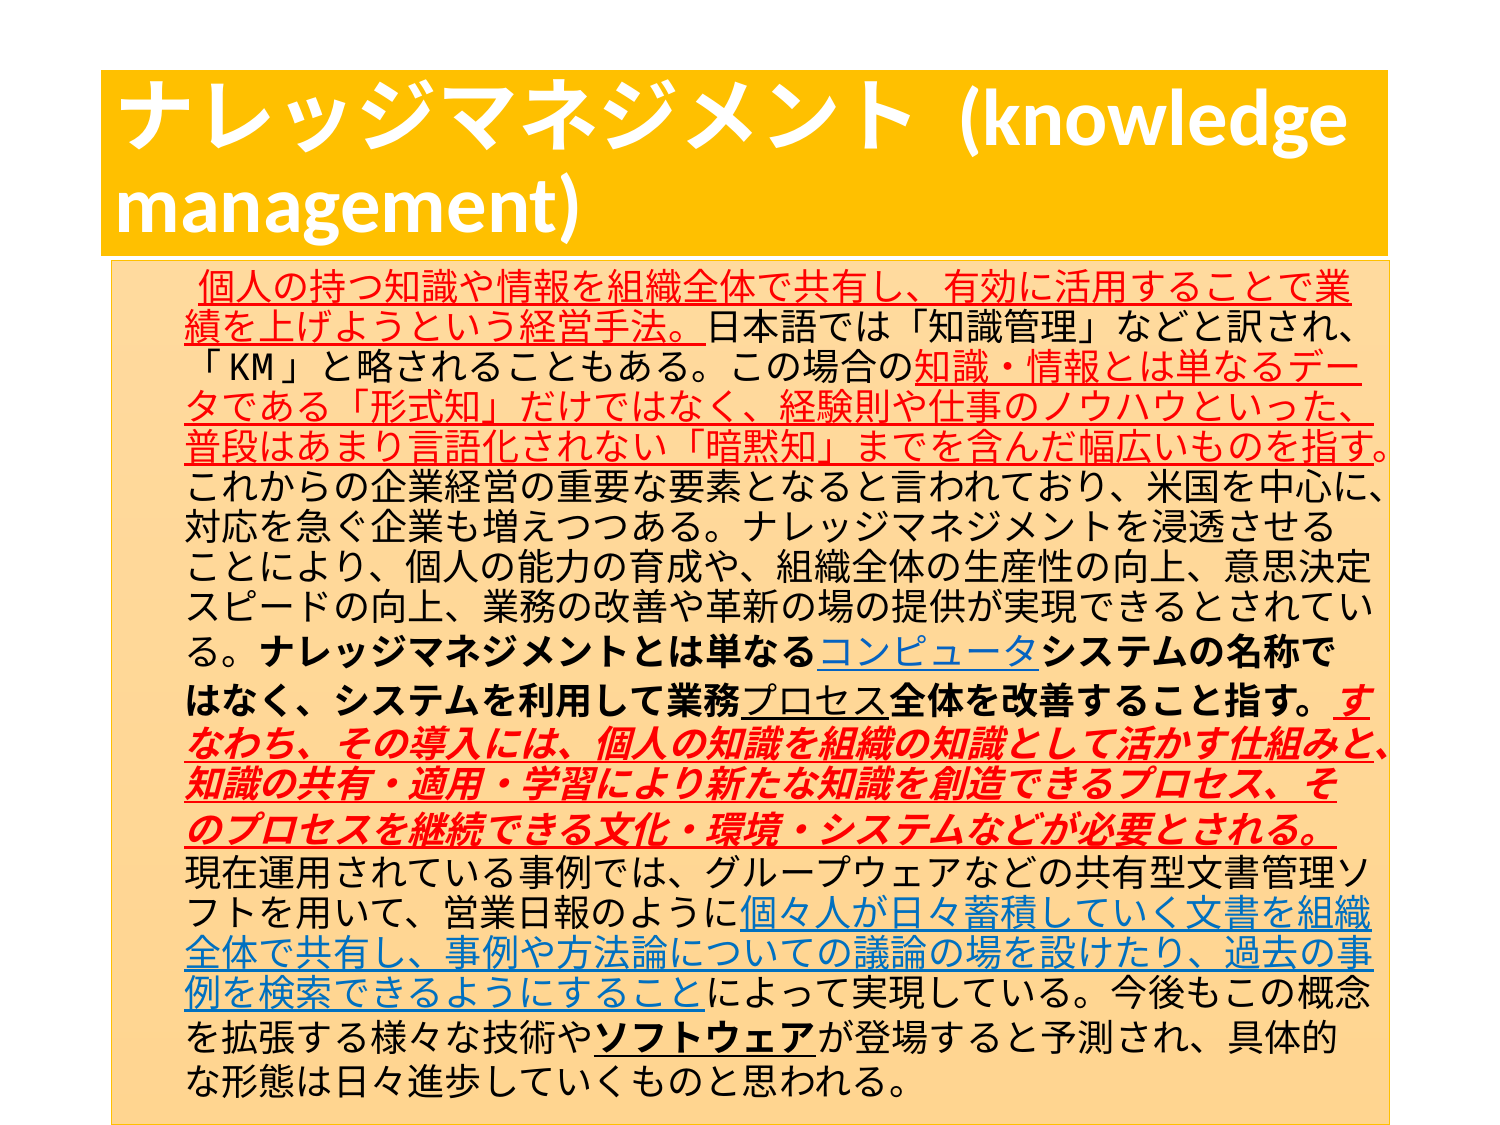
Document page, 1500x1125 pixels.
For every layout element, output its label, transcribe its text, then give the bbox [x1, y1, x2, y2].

list 個人の持つ知識や情報を組織全体で共有し、有効に活用することで業績を上げようという経営手法。日本語では「知識管理」などと訳され、「KM」と略されることもある。この場合の知識・情報とは単なるデータである「形式知」だけではなく、経験則や仕事のノウハウといった、普段はあまり言語化されない「暗黙知」までを含んだ幅広いものを指す。これからの企業経営の重要な要素となると言われており、米国を中心に、対応を急ぐ企業も増えつつある。ナレッジマネジメントを浸透させることにより、個人の能力の育成や、組織全体の生産性の向上、意思決定スピードの向上、業務の改善や革新の場の提供が実現できるとされている。ナレッジマネジメントとは単なるコンピュータシステムの名称ではなく、システムを利用して業務プロセス全体を改善すること指す。すなわち、その導入には、個人の知識を組織の知識として活かす仕組みと、知識の共有・適用・学習により新たな知識を創造できるプロセス、そのプロセスを継続できる文化・環境・システムなどが必要とされる。現在運用されている事例では、グループウェアなどの共有型文書管理ソフトを用いて、営業日報のように個々人が日々蓄積していく文書を組織全体で共有し、事例や方法論についての議論の場を設けたり、過去の事例を検索できるようにすることによって実現している。今後もこの概念を拡張する様々な技術やソフトウェアが登場すると予測され、具体的な形態は日々進歩していくものと思われる。 [111, 260, 1390, 1125]
title ナレッジマネジメント (knowledge management) [98, 67, 1391, 259]
